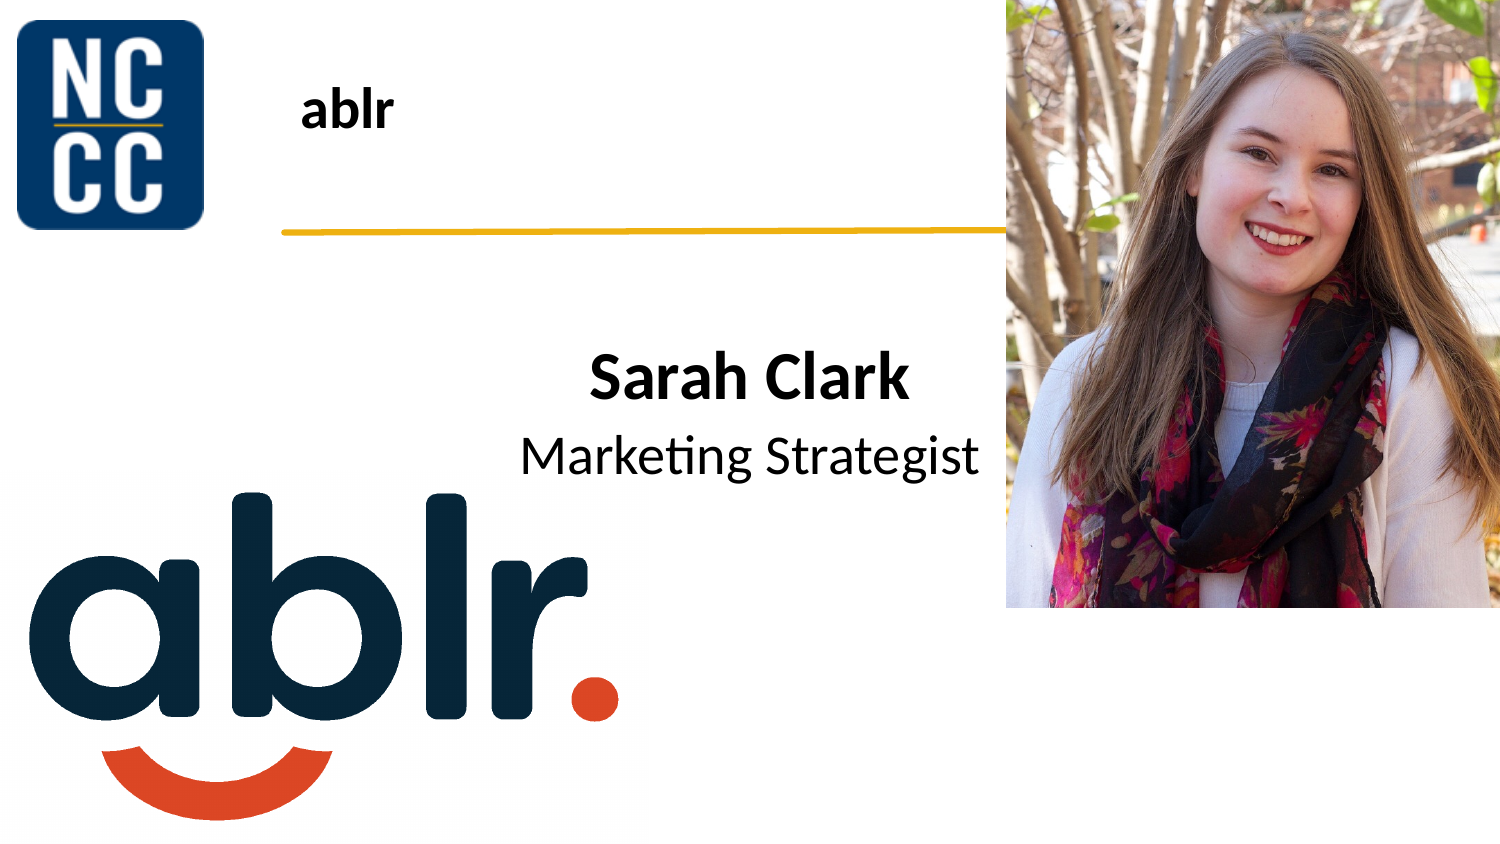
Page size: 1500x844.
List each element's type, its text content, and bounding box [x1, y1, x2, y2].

text_box ablr [285, 62, 1005, 218]
picture [17, 20, 204, 230]
picture [1005, 0, 1500, 608]
subtitle Marketing Strategist [148, 418, 1005, 594]
picture [0, 470, 649, 844]
title Sarah Clark [298, 306, 1005, 418]
